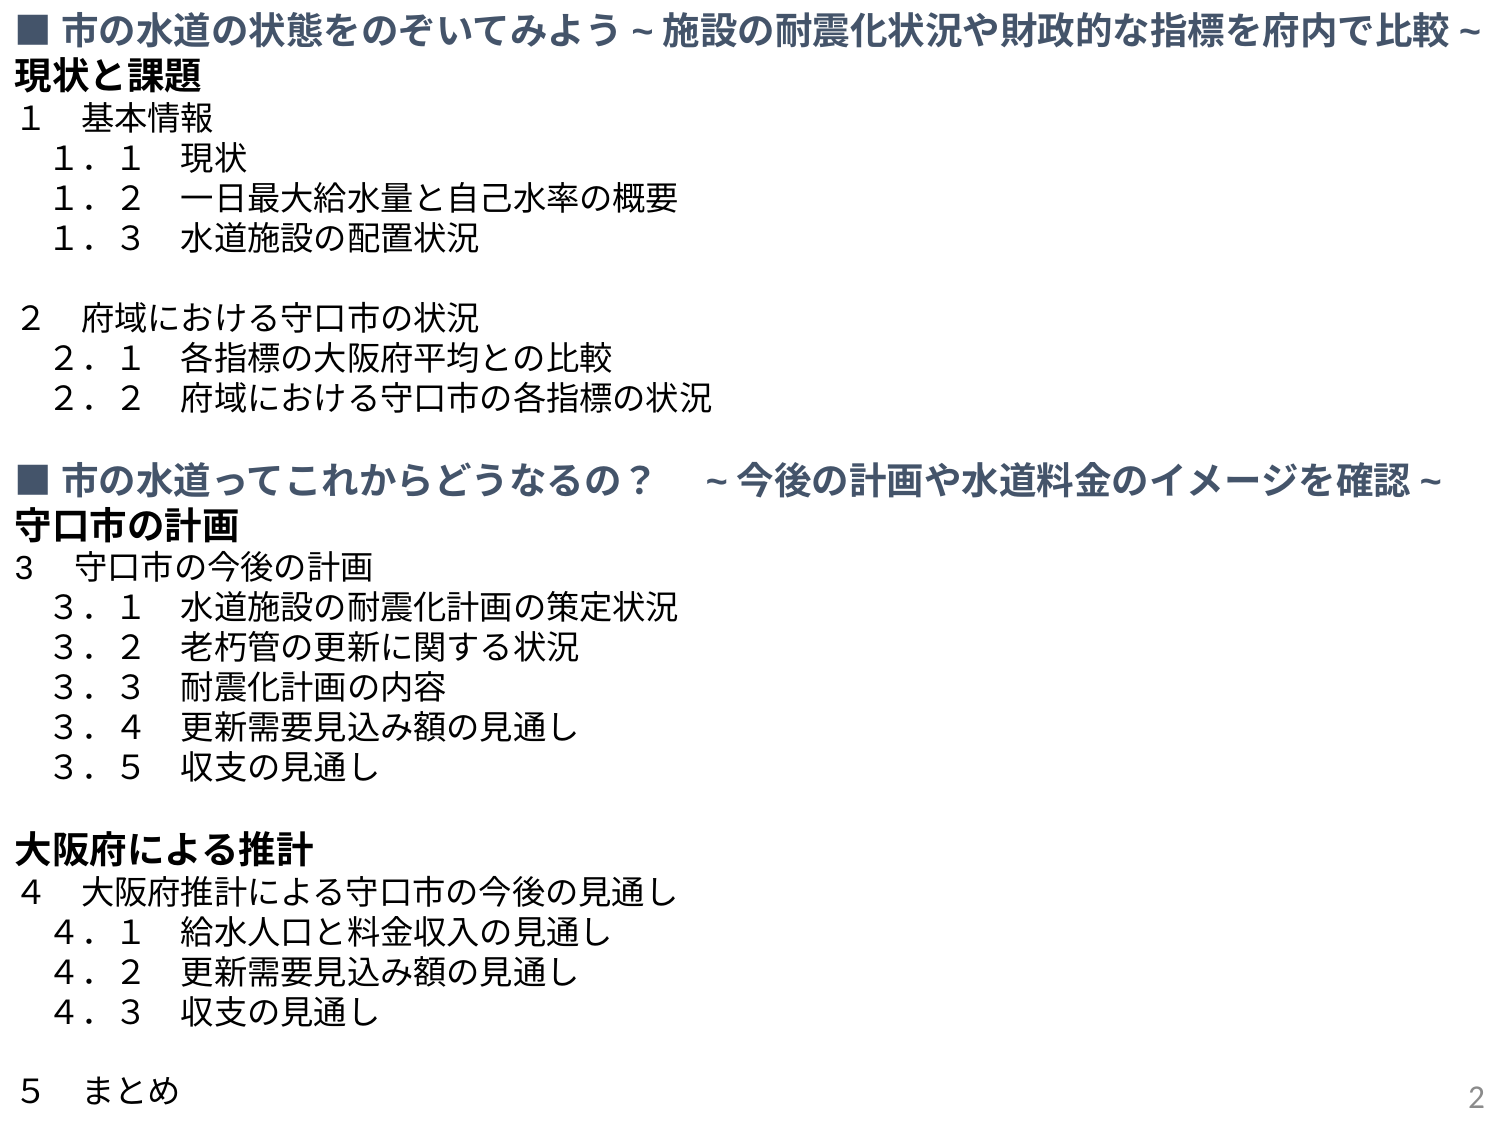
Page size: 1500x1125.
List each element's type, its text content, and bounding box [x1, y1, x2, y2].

text_box ■市の水道の状態をのぞいてみよう~施設の耐震化状況や財政的な指標を府内で比較~ 現状と課題 １ 基本情報 １．１ 現状 １．２ 一日最大給水量と自己水率の概要 １．３ 水道施設の配置状況 ２ 府域における守口市の状況 ２．１ 各指標の大阪府平均との比較 ２．２ 府域における守口市の各指標の状況 ■市の水道ってこれからどうなるの？ ~今後の計画や水道料金のイメージを確認~ 守口市の計画 3 守口市の今後の計画 ３．１ 水道施設の耐震化計画の策定状況 ３．２ 老朽管の更新に関する状況 ３．３ 耐震化計画の内容 ３．４ 更新需要見込み額の見通し ３．５ 収支の見通し 大阪府による推計 ４ 大阪府推計による守口市の今後の見通し ４．１ 給水人口と料金収入の見通し ４．２ 更新需要見込み額の見通し ４．３ 収支の見通し ５ まとめ [0, 0, 1500, 1125]
slide_number 2 [1162, 1065, 1500, 1125]
